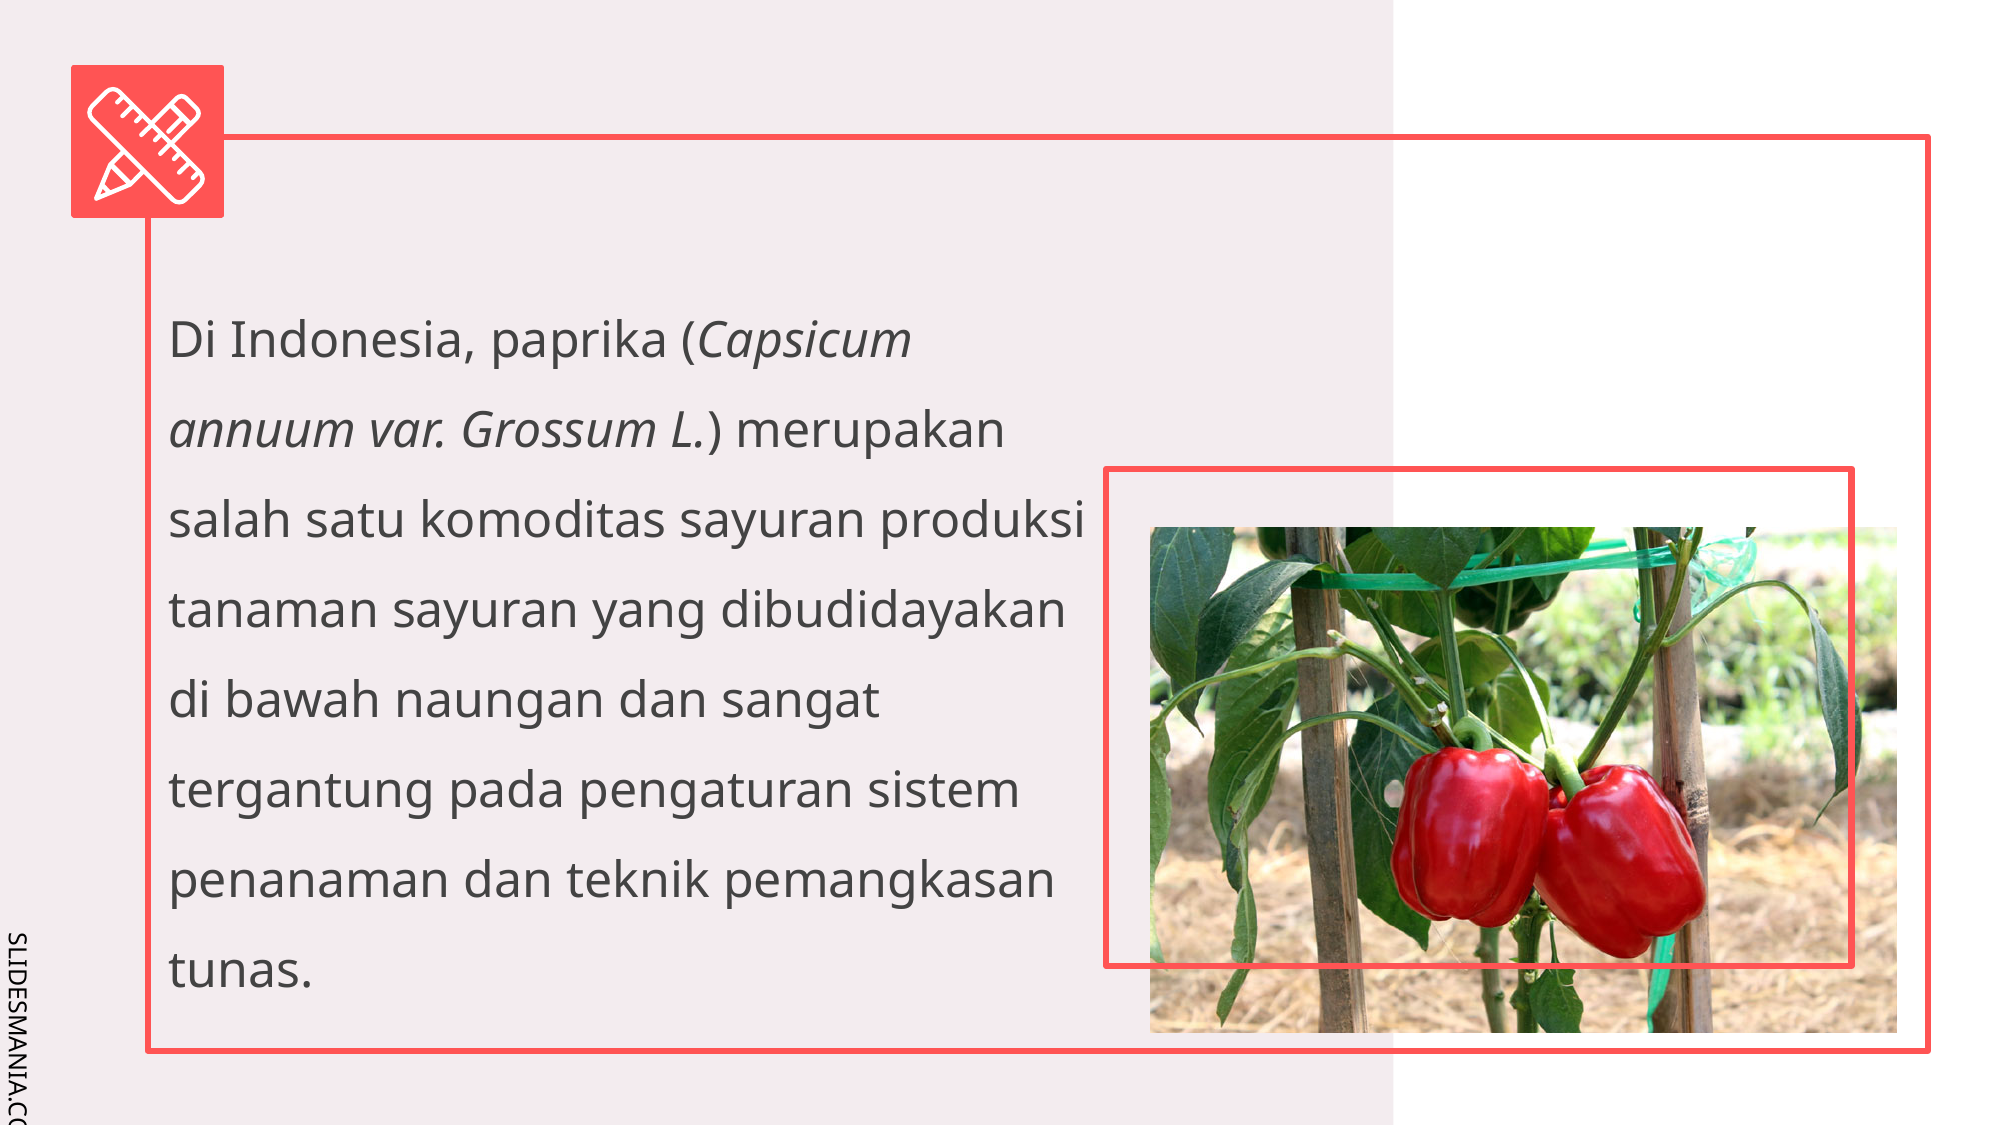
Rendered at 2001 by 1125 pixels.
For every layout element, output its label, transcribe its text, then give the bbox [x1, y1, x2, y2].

text_box [87, 86, 205, 205]
text_box [1106, 468, 1852, 966]
list Di Indonesia, paprika (Capsicum annuum var. Grossum L.) merupakan salah satu komoditas sayuran produksi tanaman sayuran yang dibudidayakan di bawah naungan dan sangat tergantung pada pengaturan sistem penanaman dan teknik pemangkasan tunas. [148, 257, 1134, 822]
picture [1150, 527, 1897, 1033]
